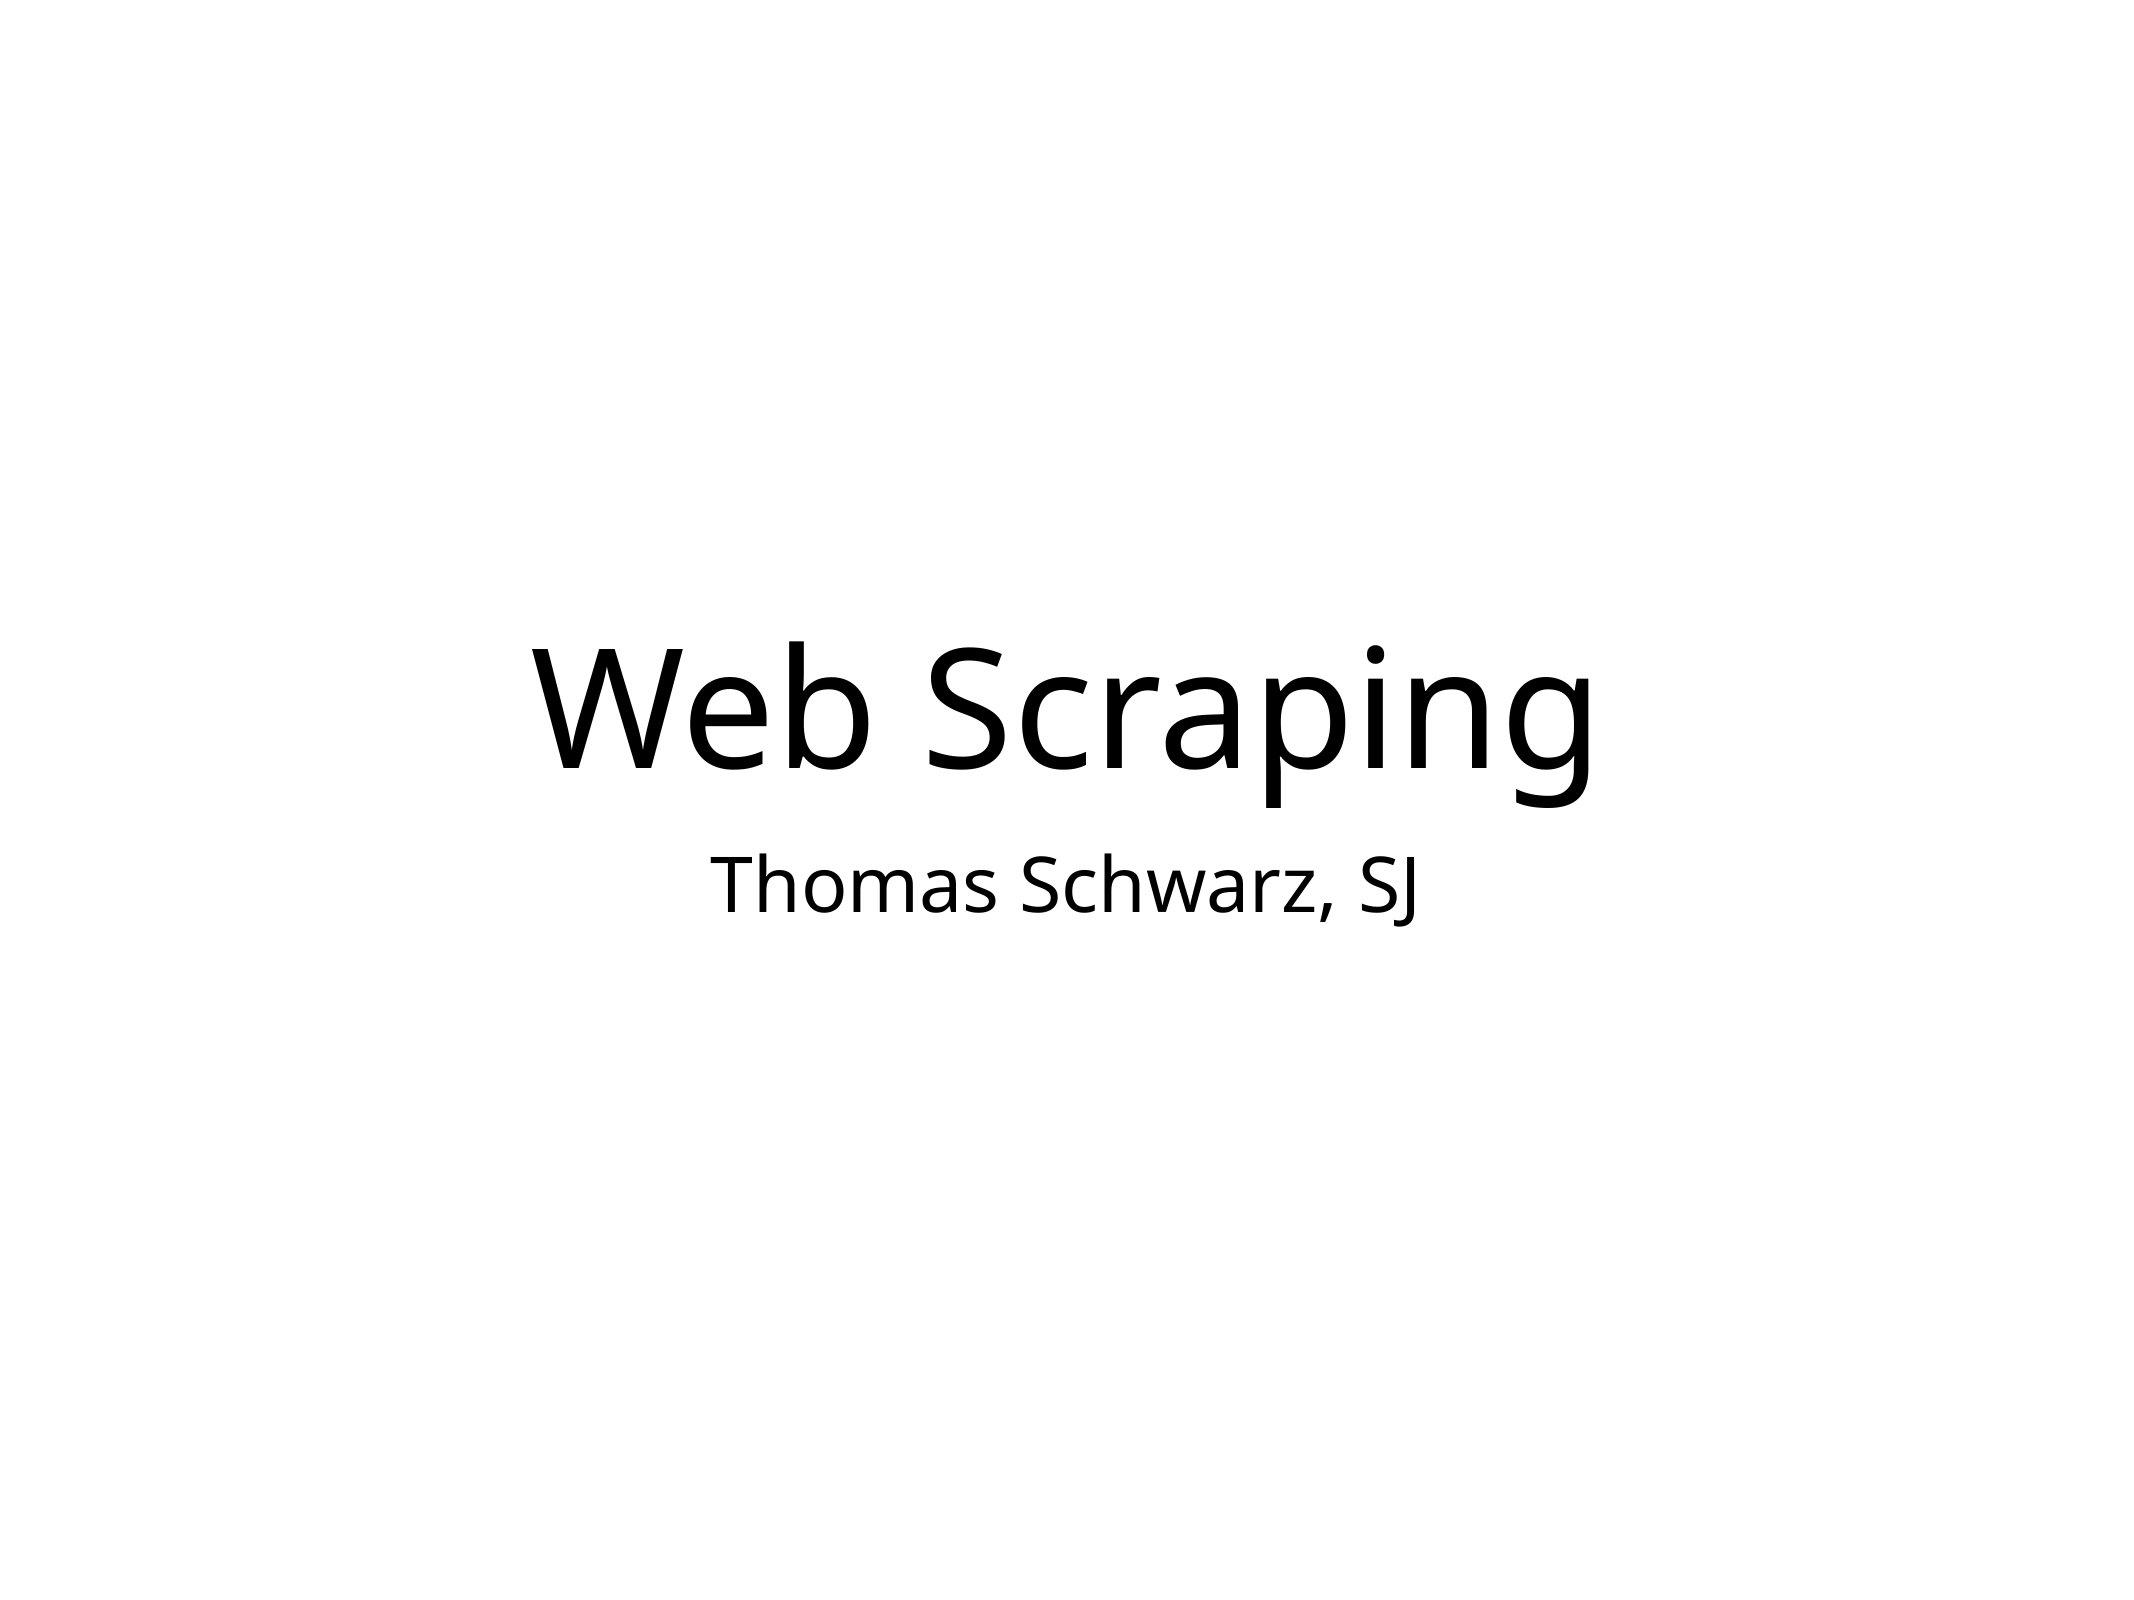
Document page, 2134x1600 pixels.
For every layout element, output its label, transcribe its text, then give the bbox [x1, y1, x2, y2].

subtitle Thomas Schwarz, SJ [207, 826, 1926, 1013]
title Web Scraping [207, 268, 1926, 811]
